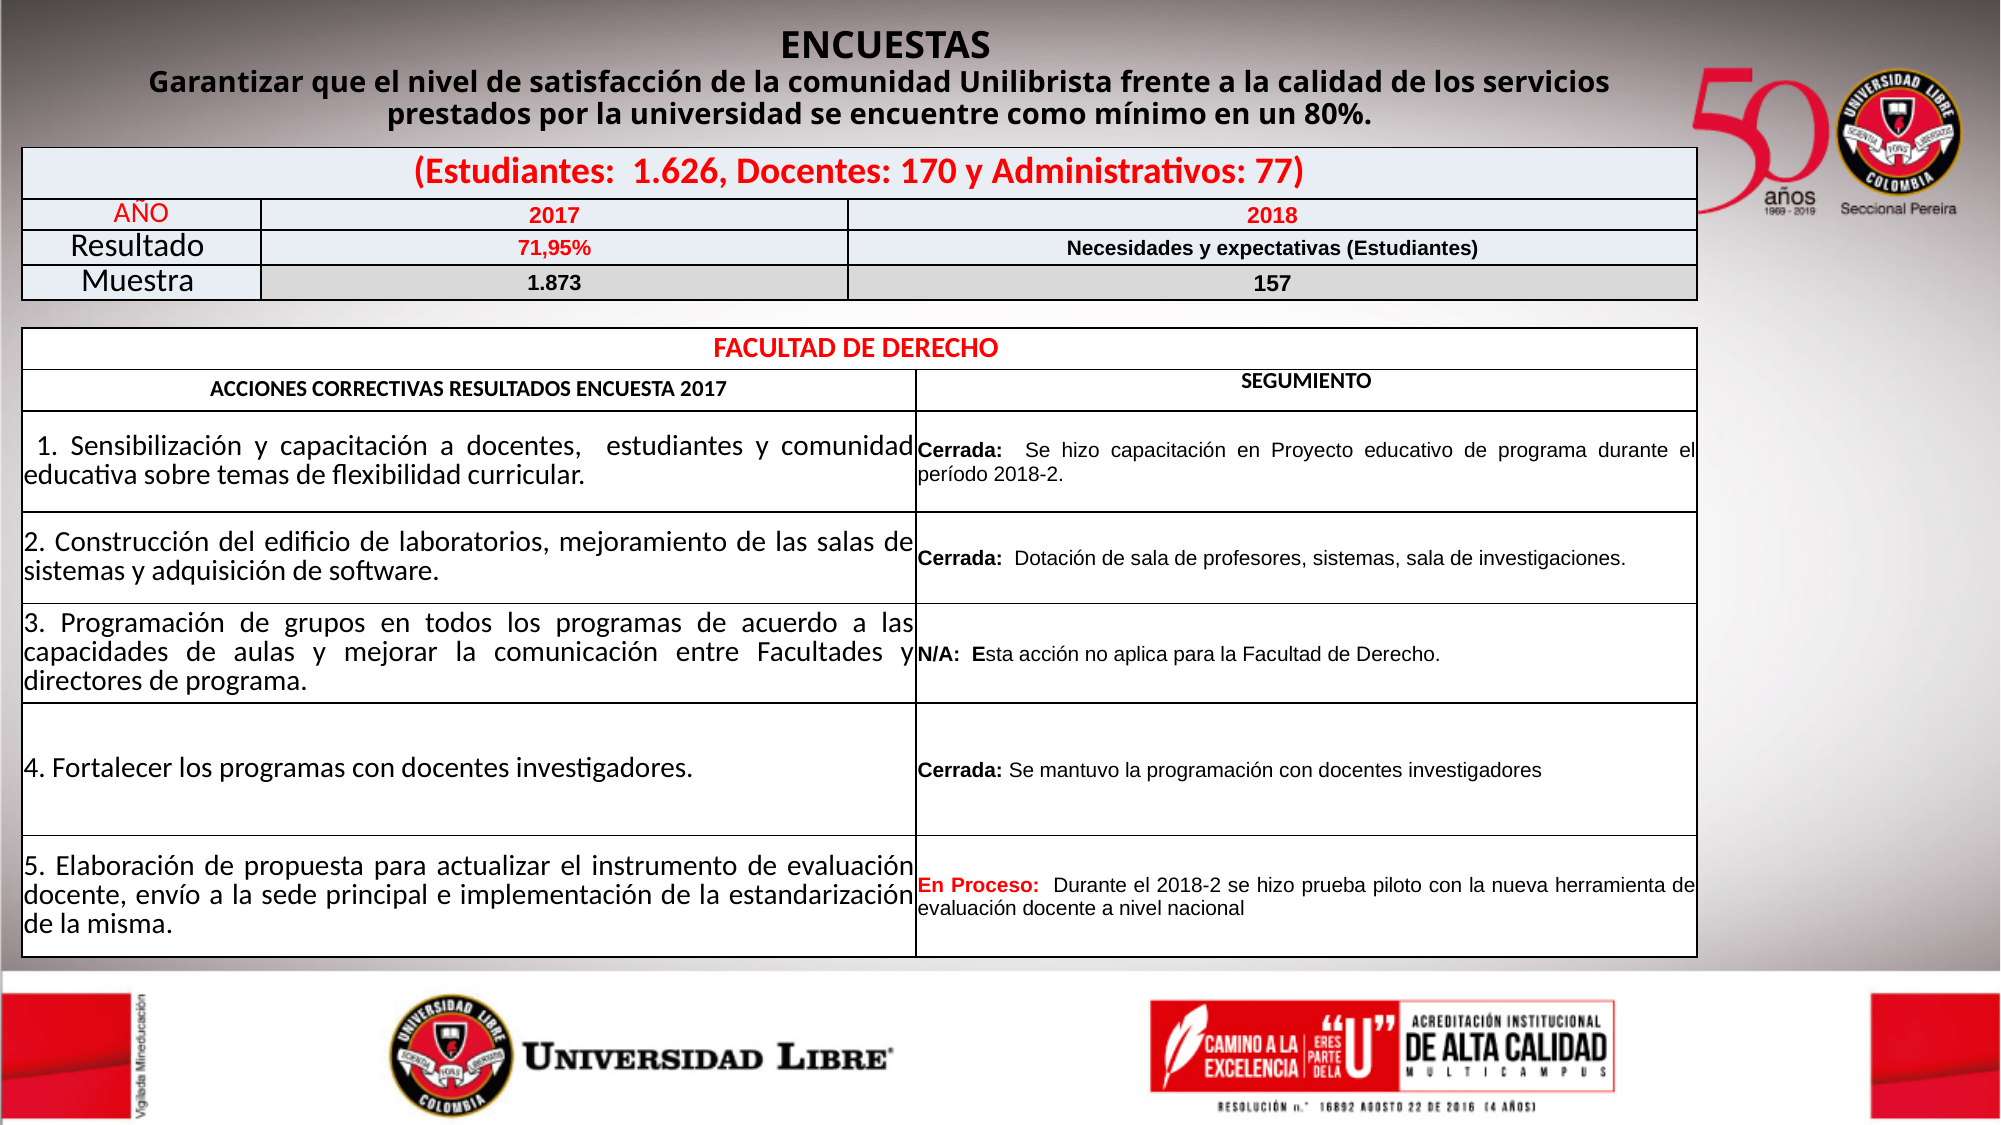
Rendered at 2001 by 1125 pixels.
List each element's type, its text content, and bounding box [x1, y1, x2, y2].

table_cell En Proceso: Durante el 2018-2 se hizo prueba piloto con la nueva herramienta de evaluación docente a nivel nacional [917, 836, 1696, 956]
table_cell Muestra [23, 266, 260, 299]
table_cell Cerrada: Se mantuvo la programación con docentes investigadores [917, 704, 1696, 835]
table_cell 5. Elaboración de propuesta para actualizar el instrumento de evaluación docente, envío a la sede principal e implementación de la estandarización de la misma. [23, 836, 915, 956]
table_cell 157 [849, 266, 1696, 299]
table_cell 2017 [262, 200, 847, 229]
picture [0, 0, 2001, 1125]
table_cell Resultado [23, 231, 260, 264]
table_cell 2. Construcción del edificio de laboratorios, mejoramiento de las salas de sistemas y adquisición de software. [23, 513, 915, 603]
table_header FACULTAD DE DERECHO [23, 329, 1696, 369]
table_cell 1.873 [262, 266, 847, 299]
table_cell AÑO [23, 200, 260, 229]
table_cell SEGUMIENTO [917, 370, 1696, 410]
table_header (Estudiantes: 1.626, Docentes: 170 y Administrativos: 77) [23, 148, 1696, 198]
table_cell ACCIONES CORRECTIVAS RESULTADOS ENCUESTA 2017 [23, 370, 915, 410]
table_cell 4. Fortalecer los programas con docentes investigadores. [23, 704, 915, 835]
table_cell 71,95% [262, 231, 847, 264]
table_cell Necesidades y expectativas (Estudiantes) [849, 231, 1696, 264]
text_box ENCUESTAS Garantizar que el nivel de satisfacción de la comunidad Unilibrista frente a la calidad de los servicios prestados por la universidad se encuentre como mínimo en un 80%. [76, 33, 1684, 138]
table_cell Cerrada: Dotación de sala de profesores, sistemas, sala de investigaciones. [917, 513, 1696, 603]
table_cell 3. Programación de grupos en todos los programas de acuerdo a las capacidades de aulas y mejorar la comunicación entre Facultades y directores de programa. [23, 604, 915, 702]
table_cell 2018 [849, 200, 1696, 229]
table_cell Cerrada: Se hizo capacitación en Proyecto educativo de programa durante el período 2018-2. [917, 412, 1696, 511]
table_cell 1. Sensibilización y capacitación a docentes, estudiantes y comunidad educativa sobre temas de flexibilidad curricular. [23, 412, 915, 511]
table_cell N/A: Esta acción no aplica para la Facultad de Derecho. [917, 604, 1696, 702]
